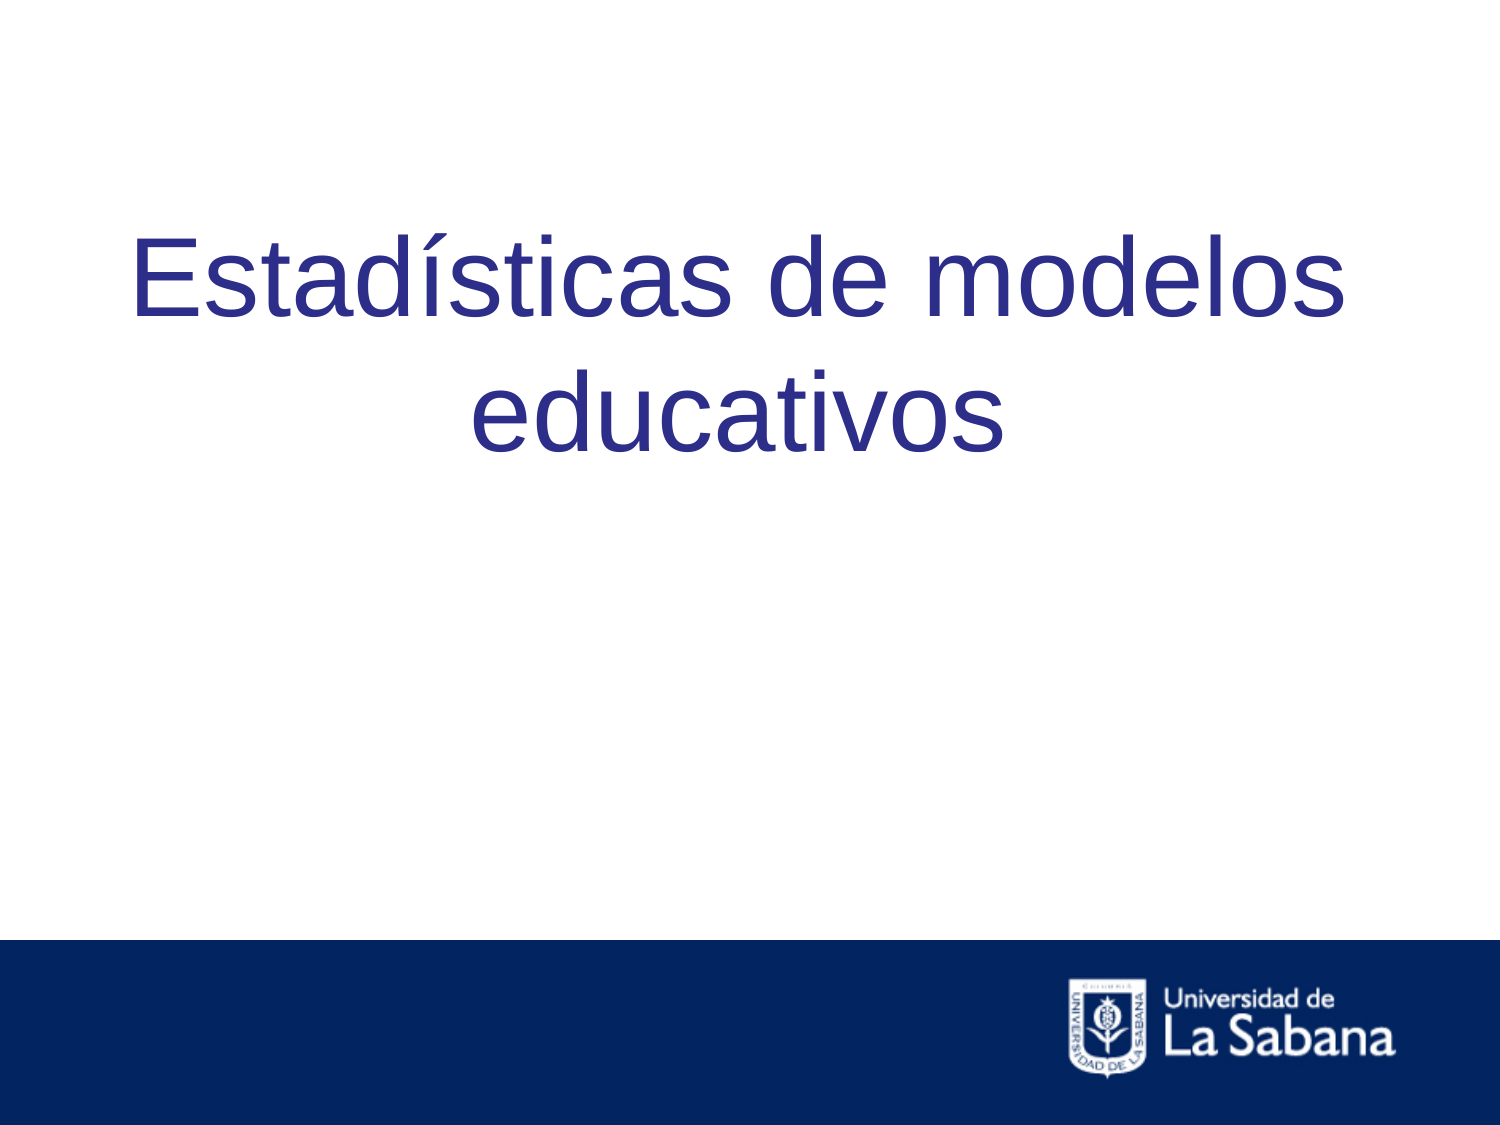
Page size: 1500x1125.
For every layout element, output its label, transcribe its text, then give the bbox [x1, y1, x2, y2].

picture [0, 940, 1500, 1125]
text_box Estadísticas de modelos educativos [29, 196, 1447, 677]
